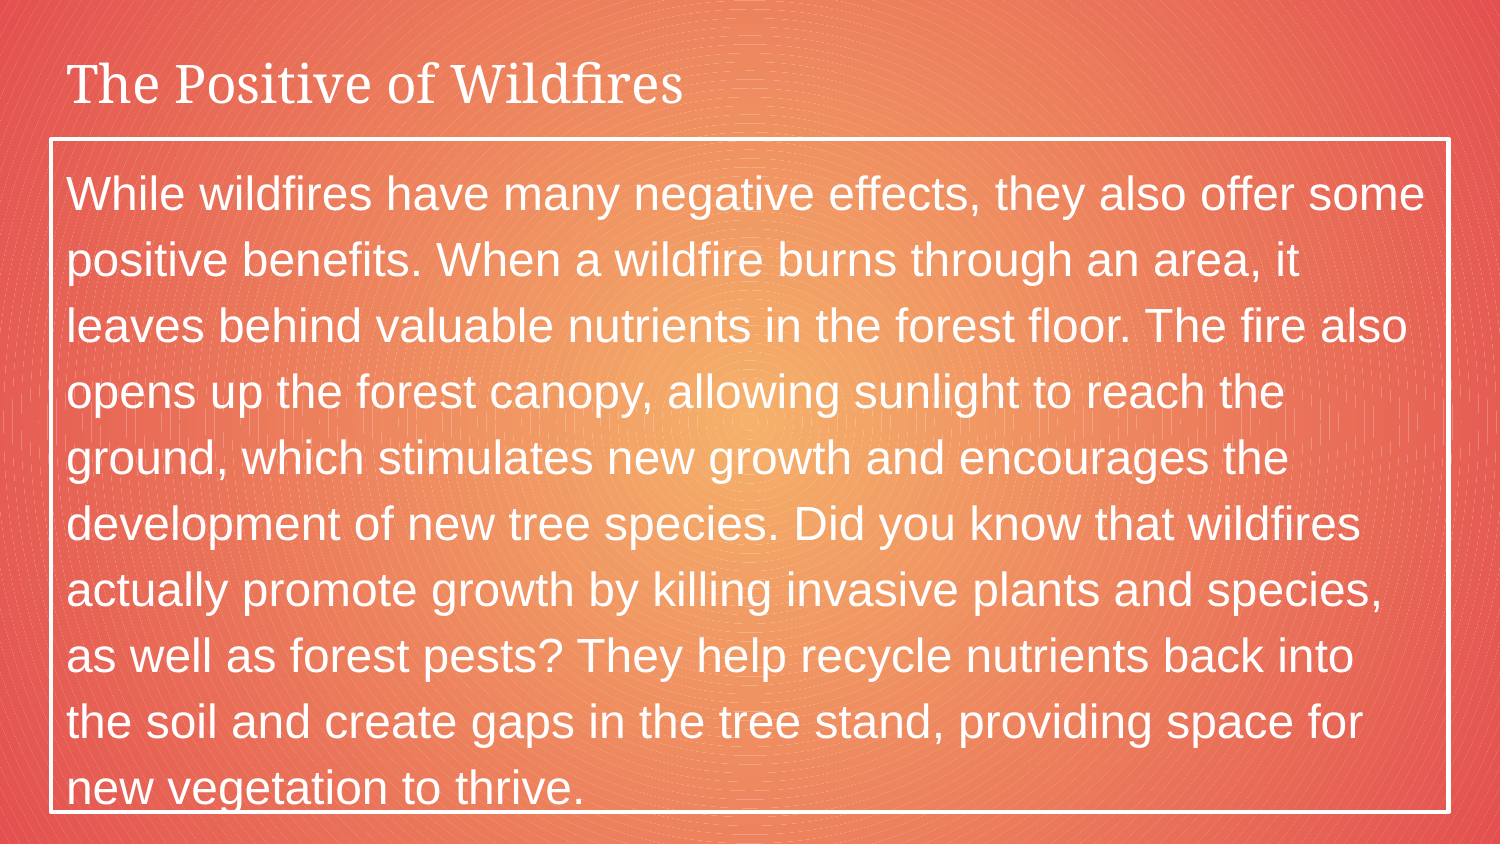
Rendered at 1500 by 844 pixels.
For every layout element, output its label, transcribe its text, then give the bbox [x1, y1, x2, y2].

list While wildfires have many negative effects, they also offer some positive benefits. When a wildfire burns through an area, it leaves behind valuable nutrients in the forest floor. The fire also opens up the forest canopy, allowing sunlight to reach the ground, which stimulates new growth and encourages the development of new tree species. Did you know that wildfires actually promote growth by killing invasive plants and species, as well as forest pests? They help recycle nutrients back into the soil and create gaps in the tree stand, providing space for new vegetation to thrive. [51, 139, 1449, 813]
title The Positive of Wildfires [51, 35, 1449, 130]
